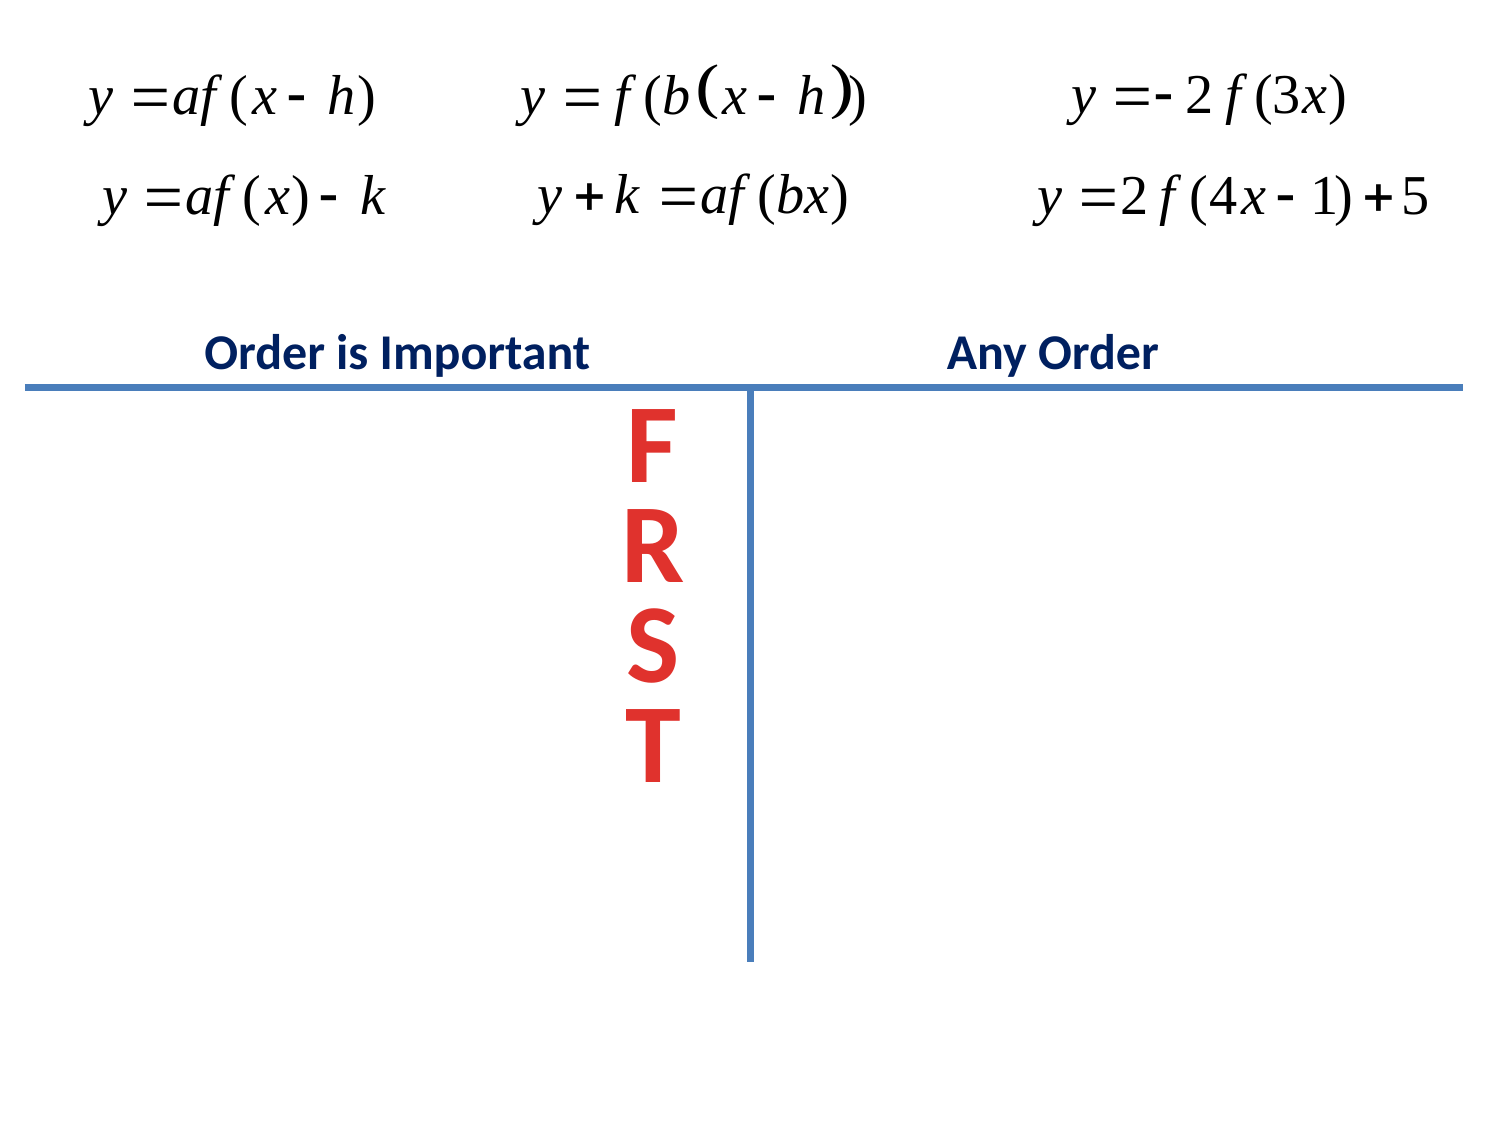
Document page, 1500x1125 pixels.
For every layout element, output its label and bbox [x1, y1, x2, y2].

text_box [87, 162, 398, 238]
text_box [1023, 162, 1437, 238]
text_box [24, 312, 1463, 963]
text_box [506, 52, 878, 148]
text_box [74, 62, 385, 138]
text_box [1057, 62, 1358, 138]
text_box [523, 162, 862, 238]
